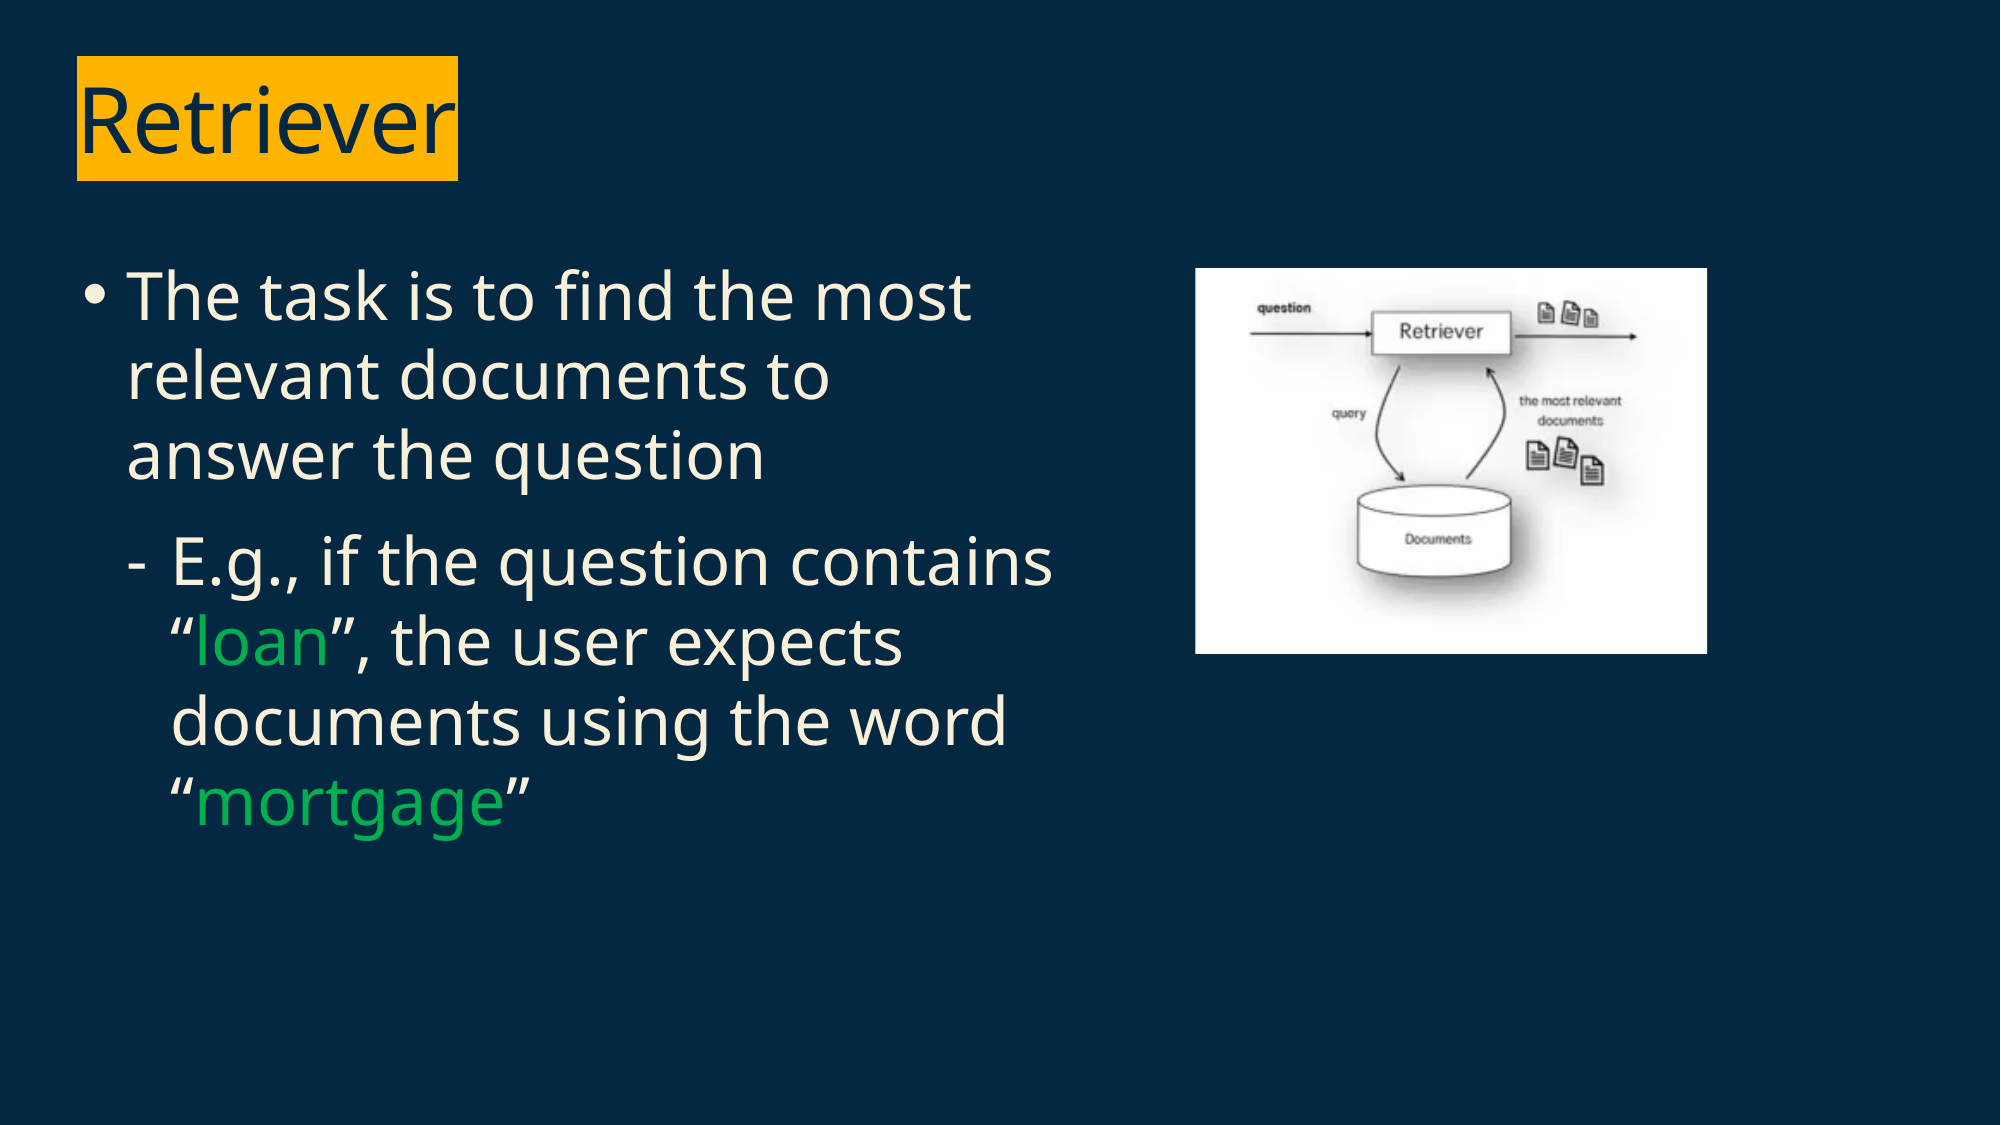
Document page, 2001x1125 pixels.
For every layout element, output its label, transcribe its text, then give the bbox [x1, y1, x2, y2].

list The task is to find the most relevant documents to answer the question E.g., if the question contains “loan”, the user expects documents using the word “mortgage” [38, 245, 1073, 988]
picture [1195, 268, 1708, 654]
title Retriever [76, 74, 1799, 172]
